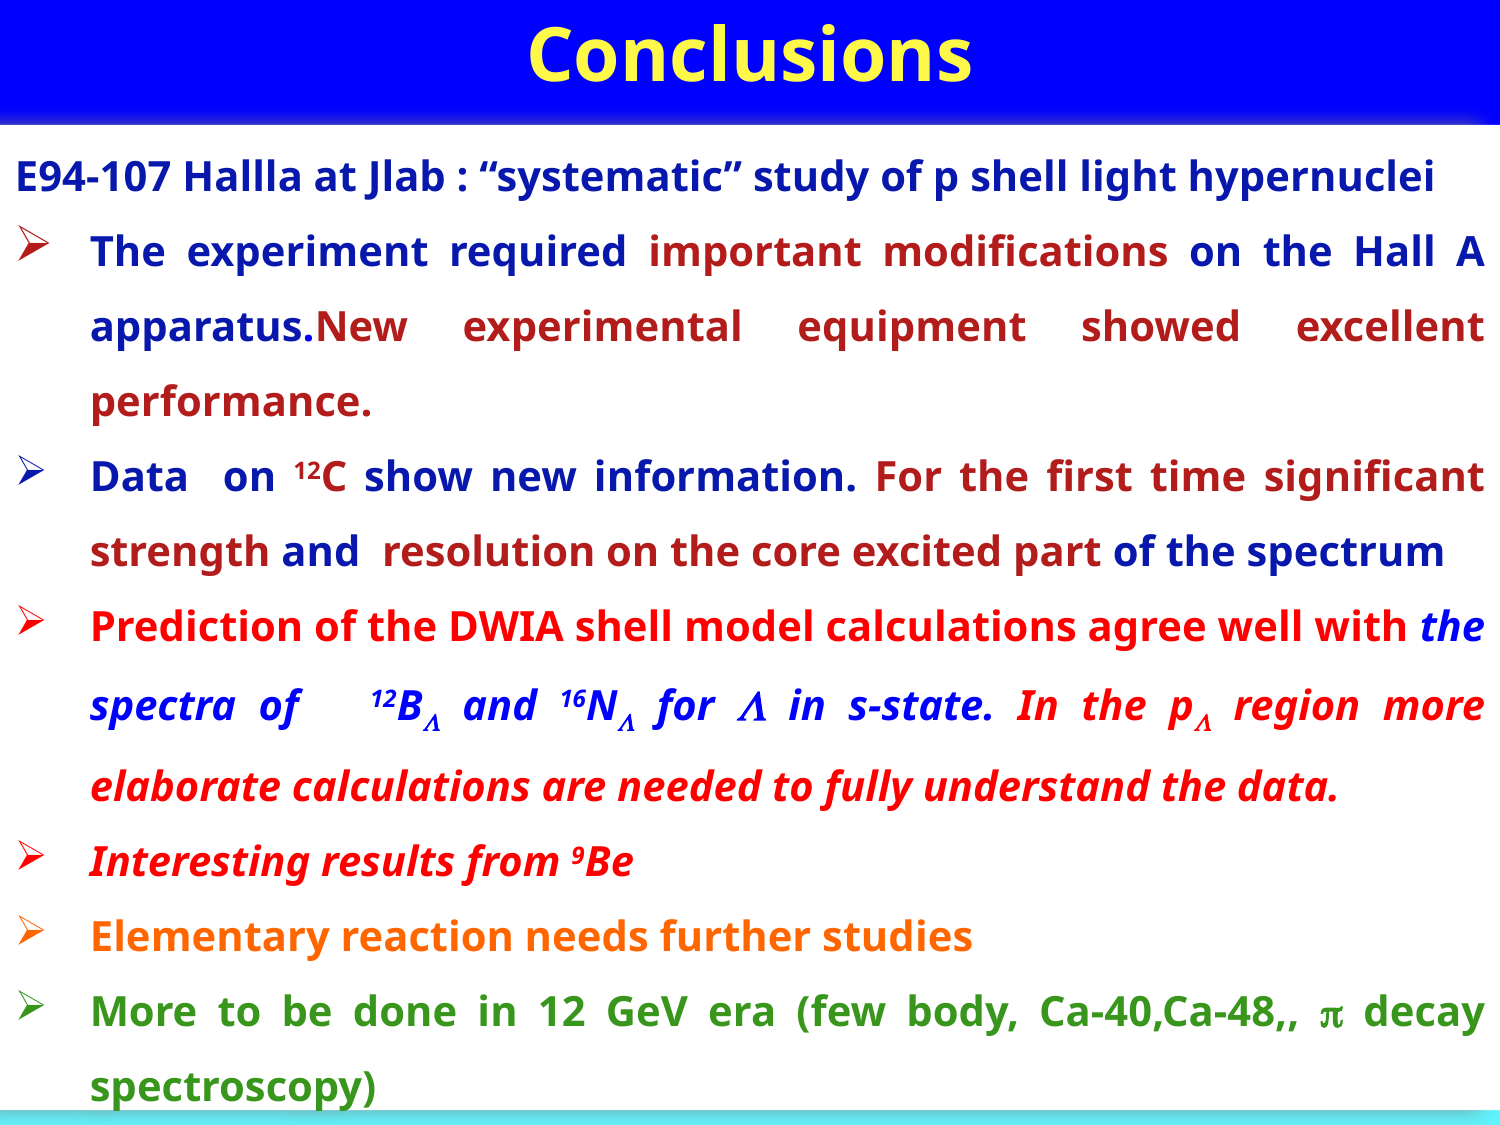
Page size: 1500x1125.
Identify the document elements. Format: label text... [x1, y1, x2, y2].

text_box Conclusions [0, 0, 1500, 124]
text_box E94-107 Hallla at Jlab : “systematic” study of p shell light hypernuclei The experiment required important modifications on the Hall A apparatus.New experimental equipment showed excellent performance. Data on 12C show new information. For the first time significant strength and resolution on the core excited part of the spectrum Prediction of the DWIA shell model calculations agree well with the spectra of 12BL and 16NL for L in s-state. In the pL region more elaborate calculations are needed to fully understand the data. Interesting results from 9Be Elementary reaction needs further studies More to be done in 12 GeV era (few body, Ca-40,Ca-48,, p decay spectroscopy) [0, 124, 1500, 1111]
